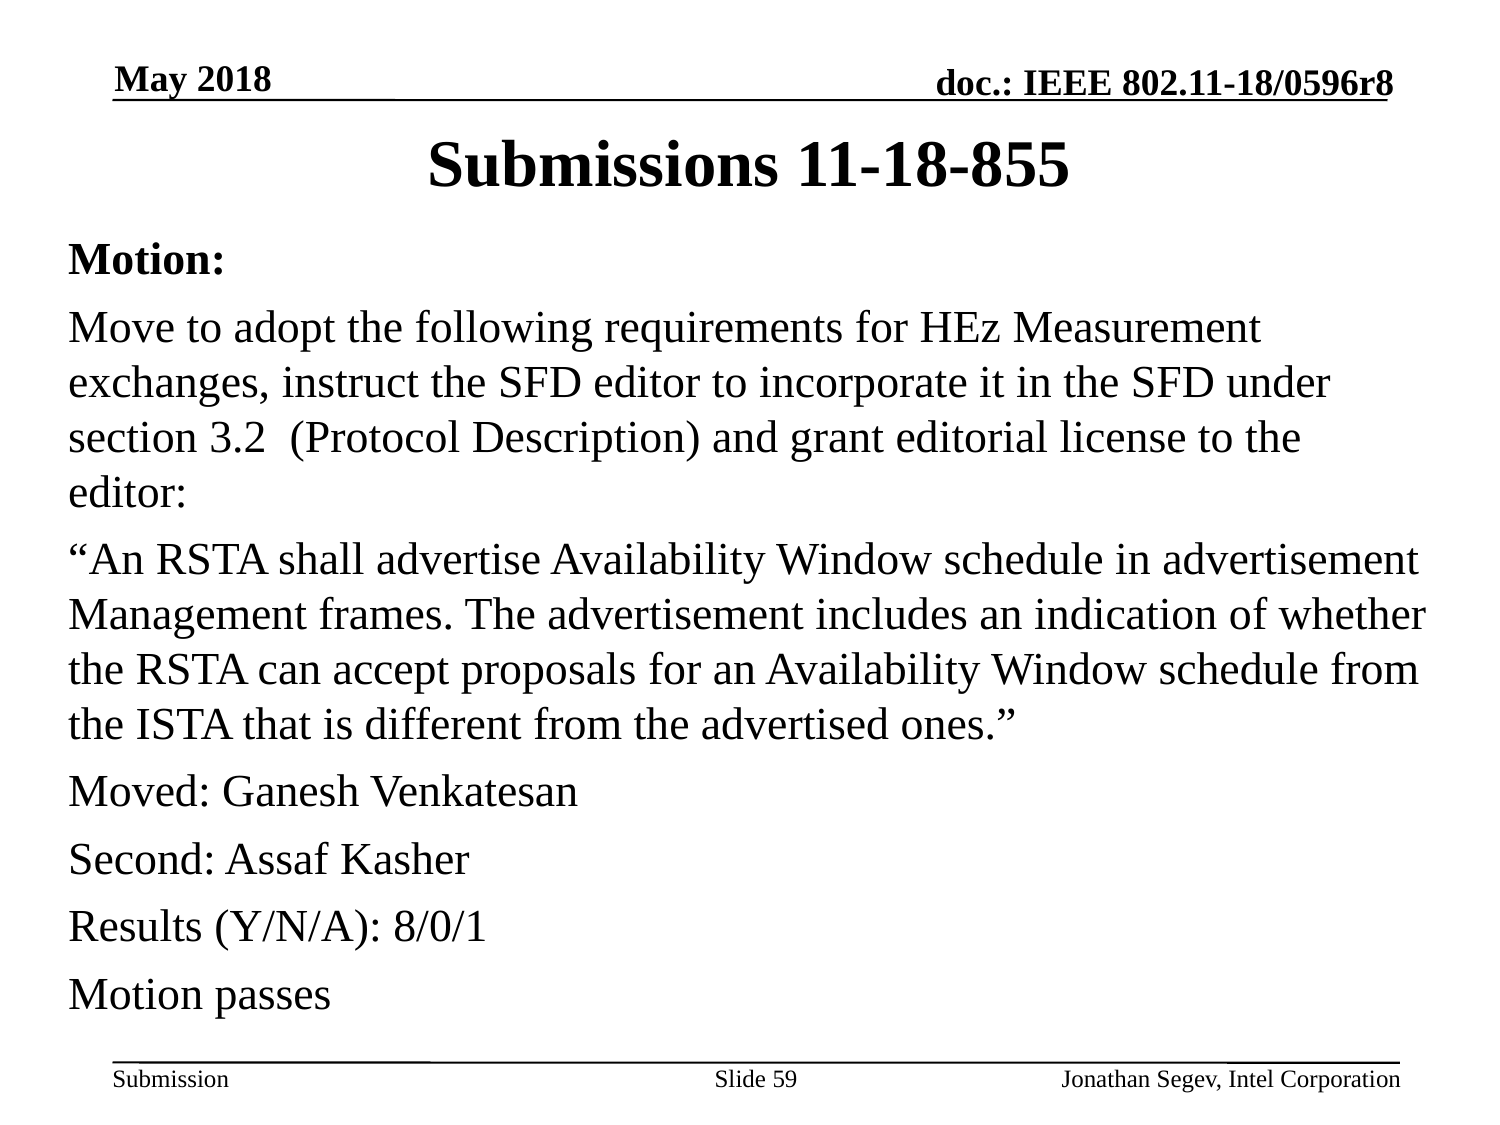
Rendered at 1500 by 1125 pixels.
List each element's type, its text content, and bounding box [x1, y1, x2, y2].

list Motion: Move to adopt the following requirements for HEz Measurement exchanges, instruct the SFD editor to incorporate it in the SFD under section 3.2 (Protocol Description) and grant editorial license to the editor: “An RSTA shall advertise Availability Window schedule in advertisement Management frames. The advertisement includes an indication of whether the RSTA can accept proposals for an Availability Window schedule from the ISTA that is different from the advertised ones.” Moved: Ganesh Venkatesan Second: Assaf Kasher Results (Y/N/A): 8/0/1 Motion passes [52, 220, 1448, 1000]
footer Jonathan Segev, Intel Corporation [878, 1061, 1402, 1093]
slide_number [114, 54, 423, 100]
title Submissions 11-18-855 [112, 112, 1388, 209]
slide_number Slide 59 [712, 1061, 800, 1123]
